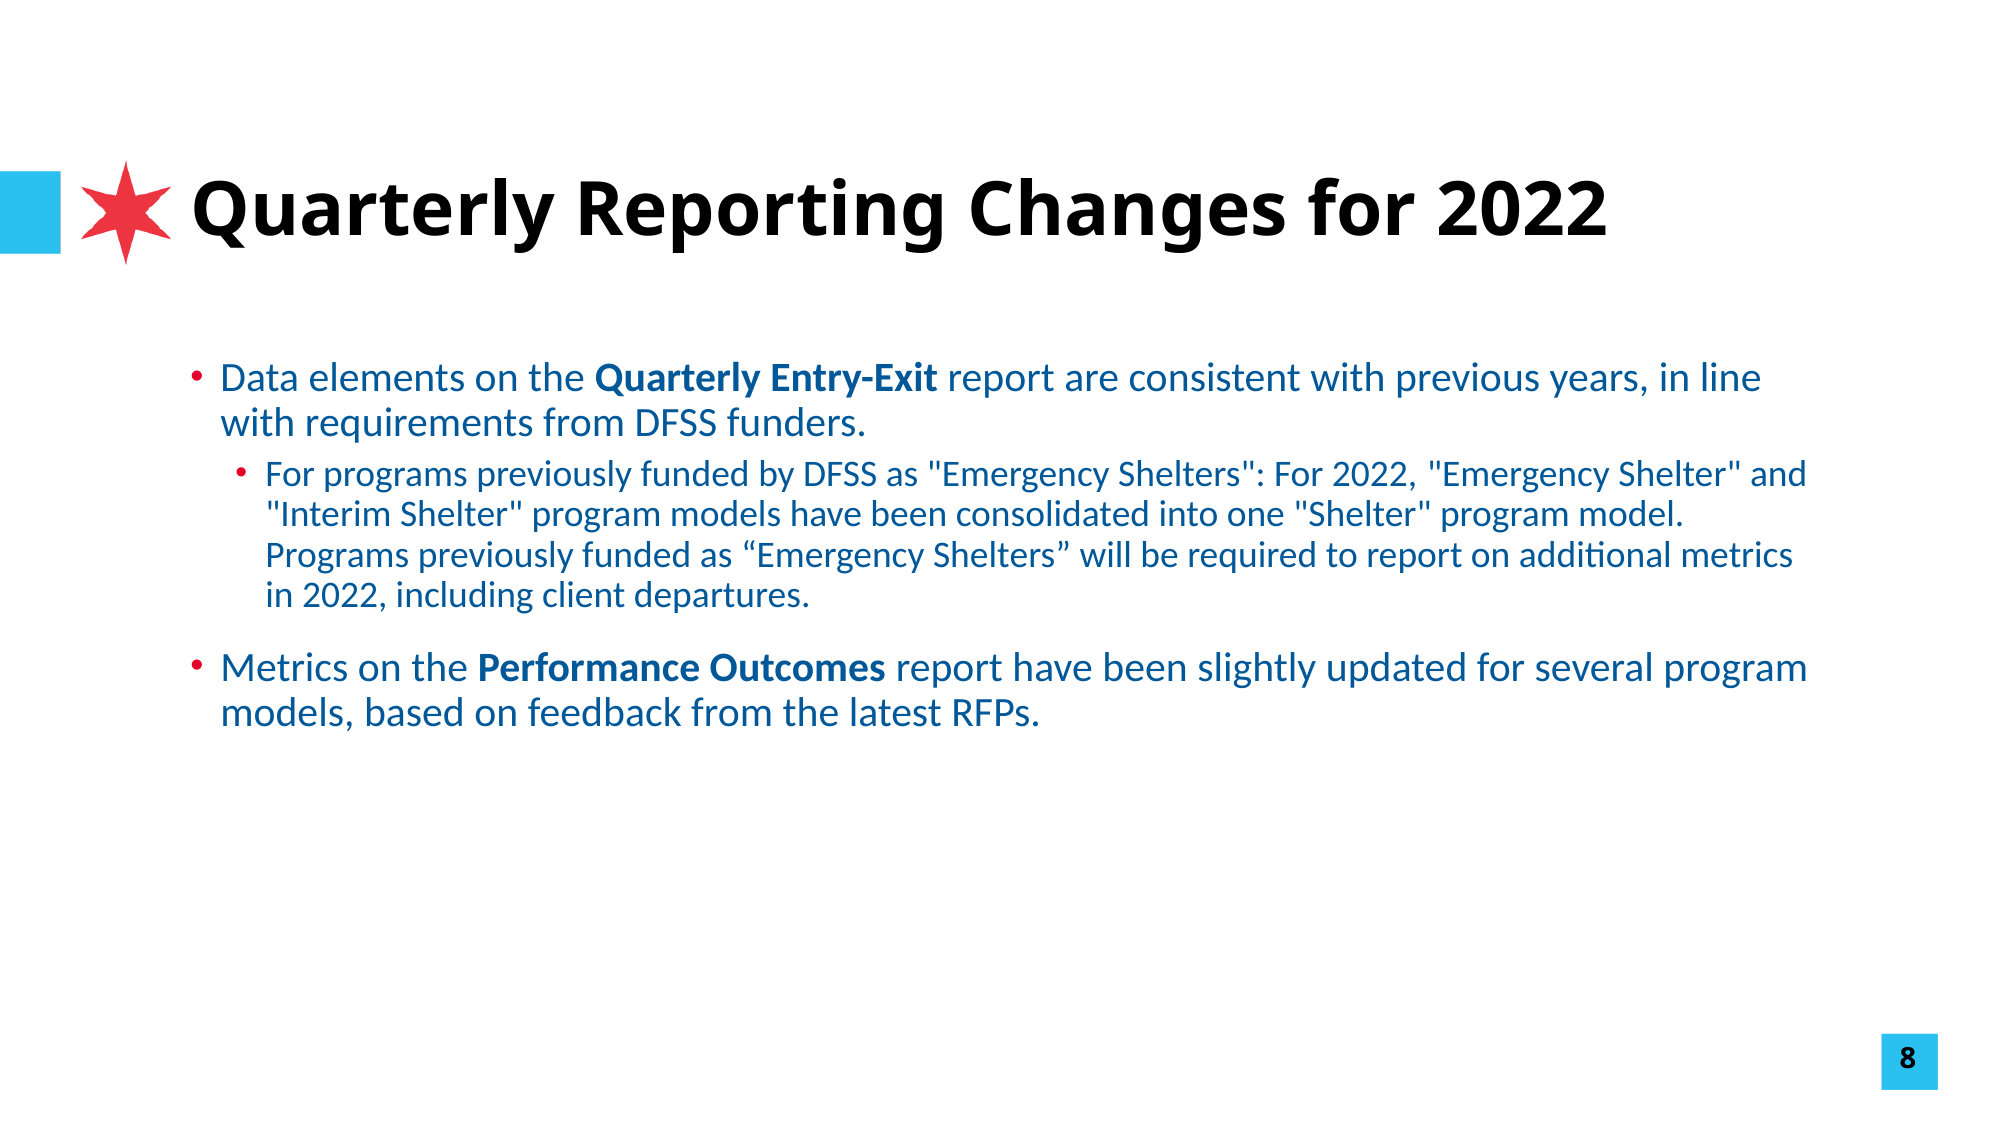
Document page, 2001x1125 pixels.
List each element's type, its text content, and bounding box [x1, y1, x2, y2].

slide_number 8 [1855, 1028, 1961, 1089]
picture [0, 160, 171, 265]
title Quarterly Reporting Changes for 2022 [175, 79, 1826, 344]
list Data elements on the Quarterly Entry-Exit report are consistent with previous years, in line with requirements from DFSS funders. For programs previously funded by DFSS as "Emergency Shelters": For 2022, "Emergency Shelter" and "Interim Shelter" program models have been consolidated into one "Shelter" program model. Programs previously funded as “Emergency Shelters” will be required to report on additional metrics in 2022, including client departures. Metrics on the Performance Outcomes report have been slightly updated for several program models, based on feedback from the latest RFPs. [175, 348, 1826, 1013]
